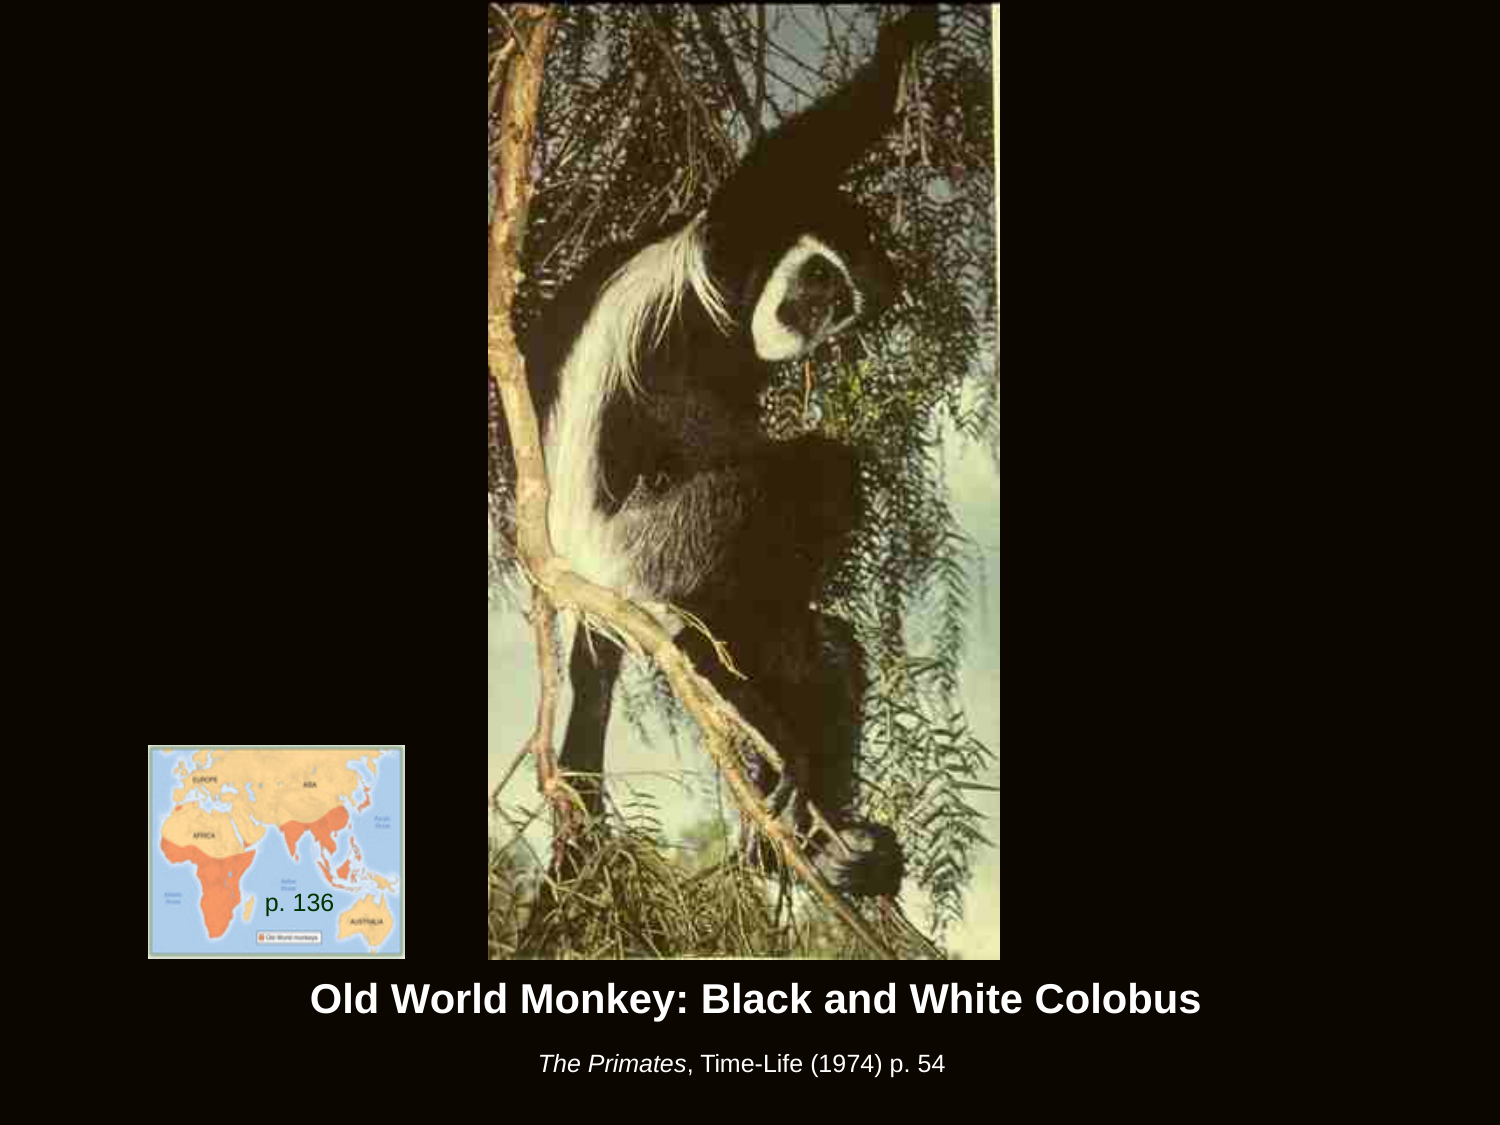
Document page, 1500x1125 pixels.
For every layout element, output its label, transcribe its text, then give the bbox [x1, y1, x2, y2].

text_box Old World Monkey: Black and White Colobus [295, 964, 1217, 1030]
picture [148, 745, 405, 960]
picture [488, 0, 1001, 961]
text_box The Primates, Time-Life (1974) p. 54 [522, 1030, 961, 1085]
